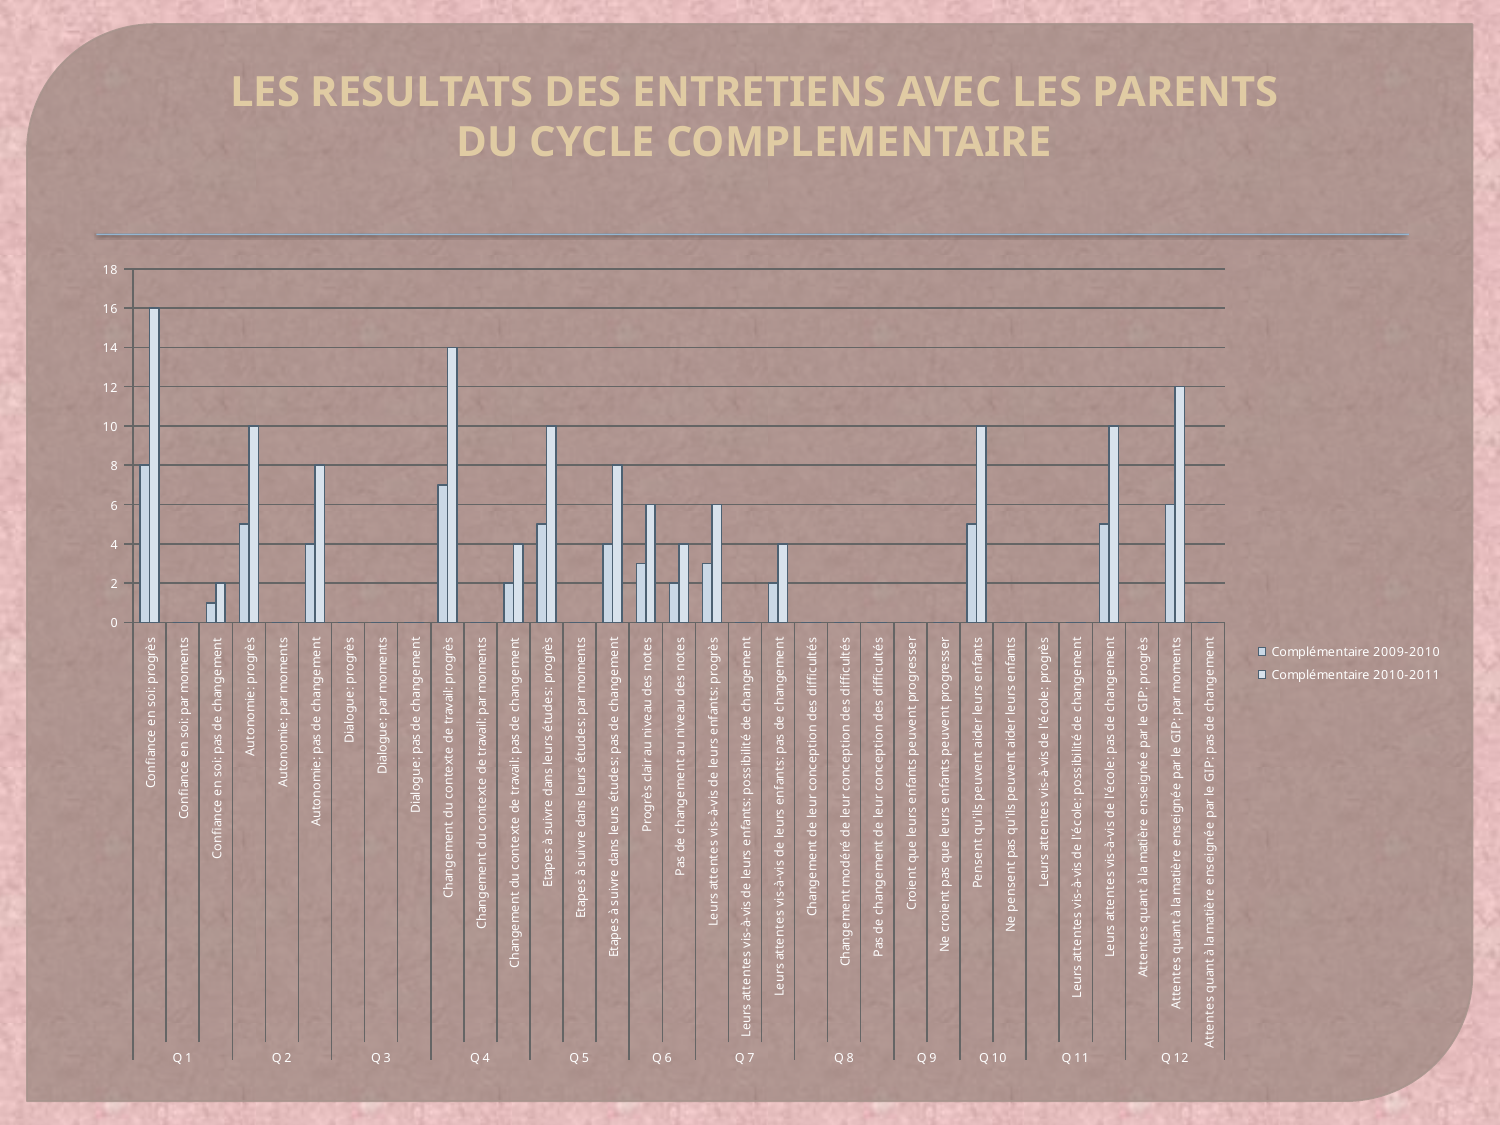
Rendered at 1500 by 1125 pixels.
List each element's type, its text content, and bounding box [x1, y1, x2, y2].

chart [74, 243, 1460, 1083]
picture [0, 0, 1500, 1125]
title LES RESULTATS DES ENTRETIENS AVEC LES PARENTS DU CYCLE COMPLEMENTAIRE [75, 41, 1425, 173]
